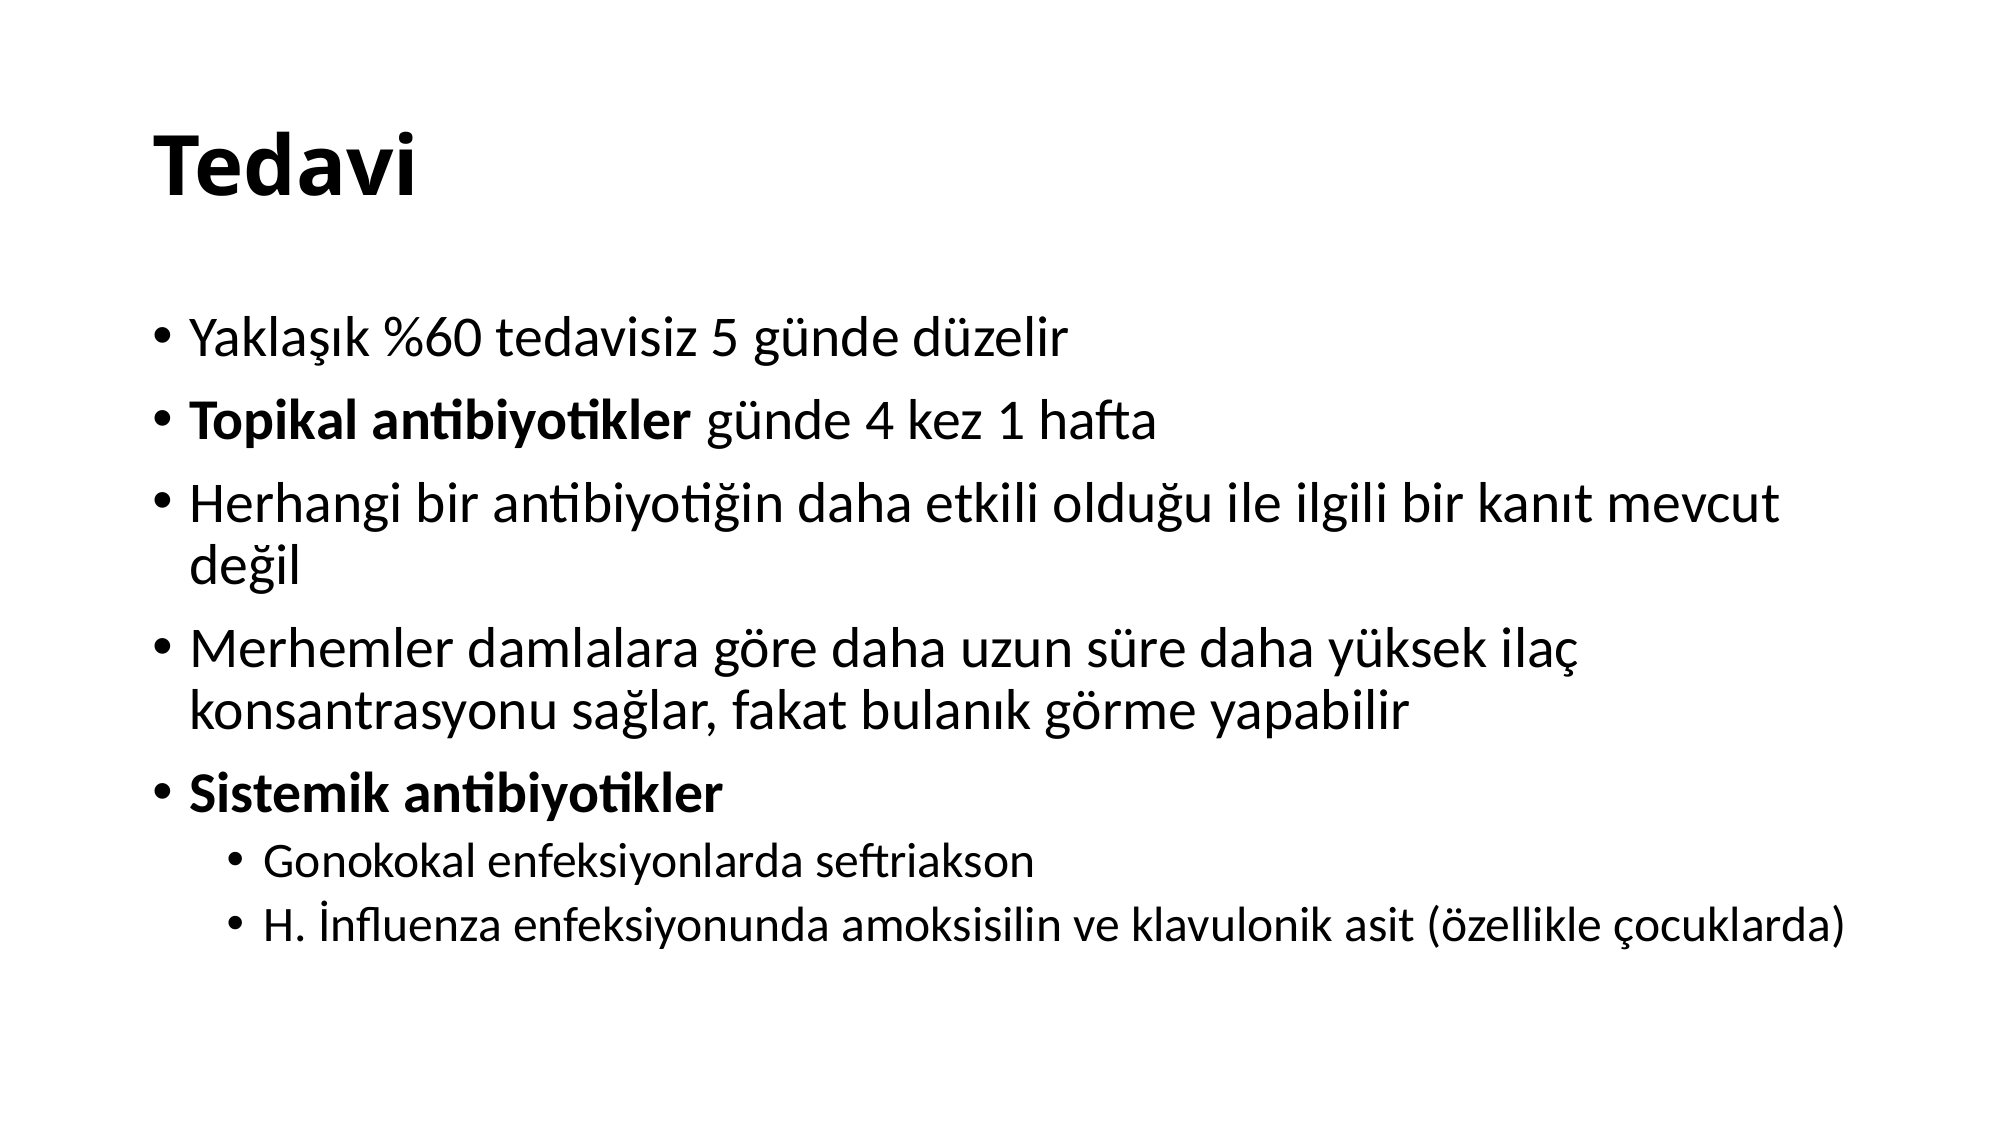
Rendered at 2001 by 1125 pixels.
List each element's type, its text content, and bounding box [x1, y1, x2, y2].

list Yaklaşık %60 tedavisiz 5 günde düzelir Topikal antibiyotikler günde 4 kez 1 hafta Herhangi bir antibiyotiğin daha etkili olduğu ile ilgili bir kanıt mevcut değil Merhemler damlalara göre daha uzun süre daha yüksek ilaç konsantrasyonu sağlar, fakat bulanık görme yapabilir Sistemik antibiyotikler Gonokokal enfeksiyonlarda seftriakson H. İnfluenza enfeksiyonunda amoksisilin ve klavulonik asit (özellikle çocuklarda) [137, 299, 1863, 1014]
title Tedavi [137, 59, 1863, 278]
